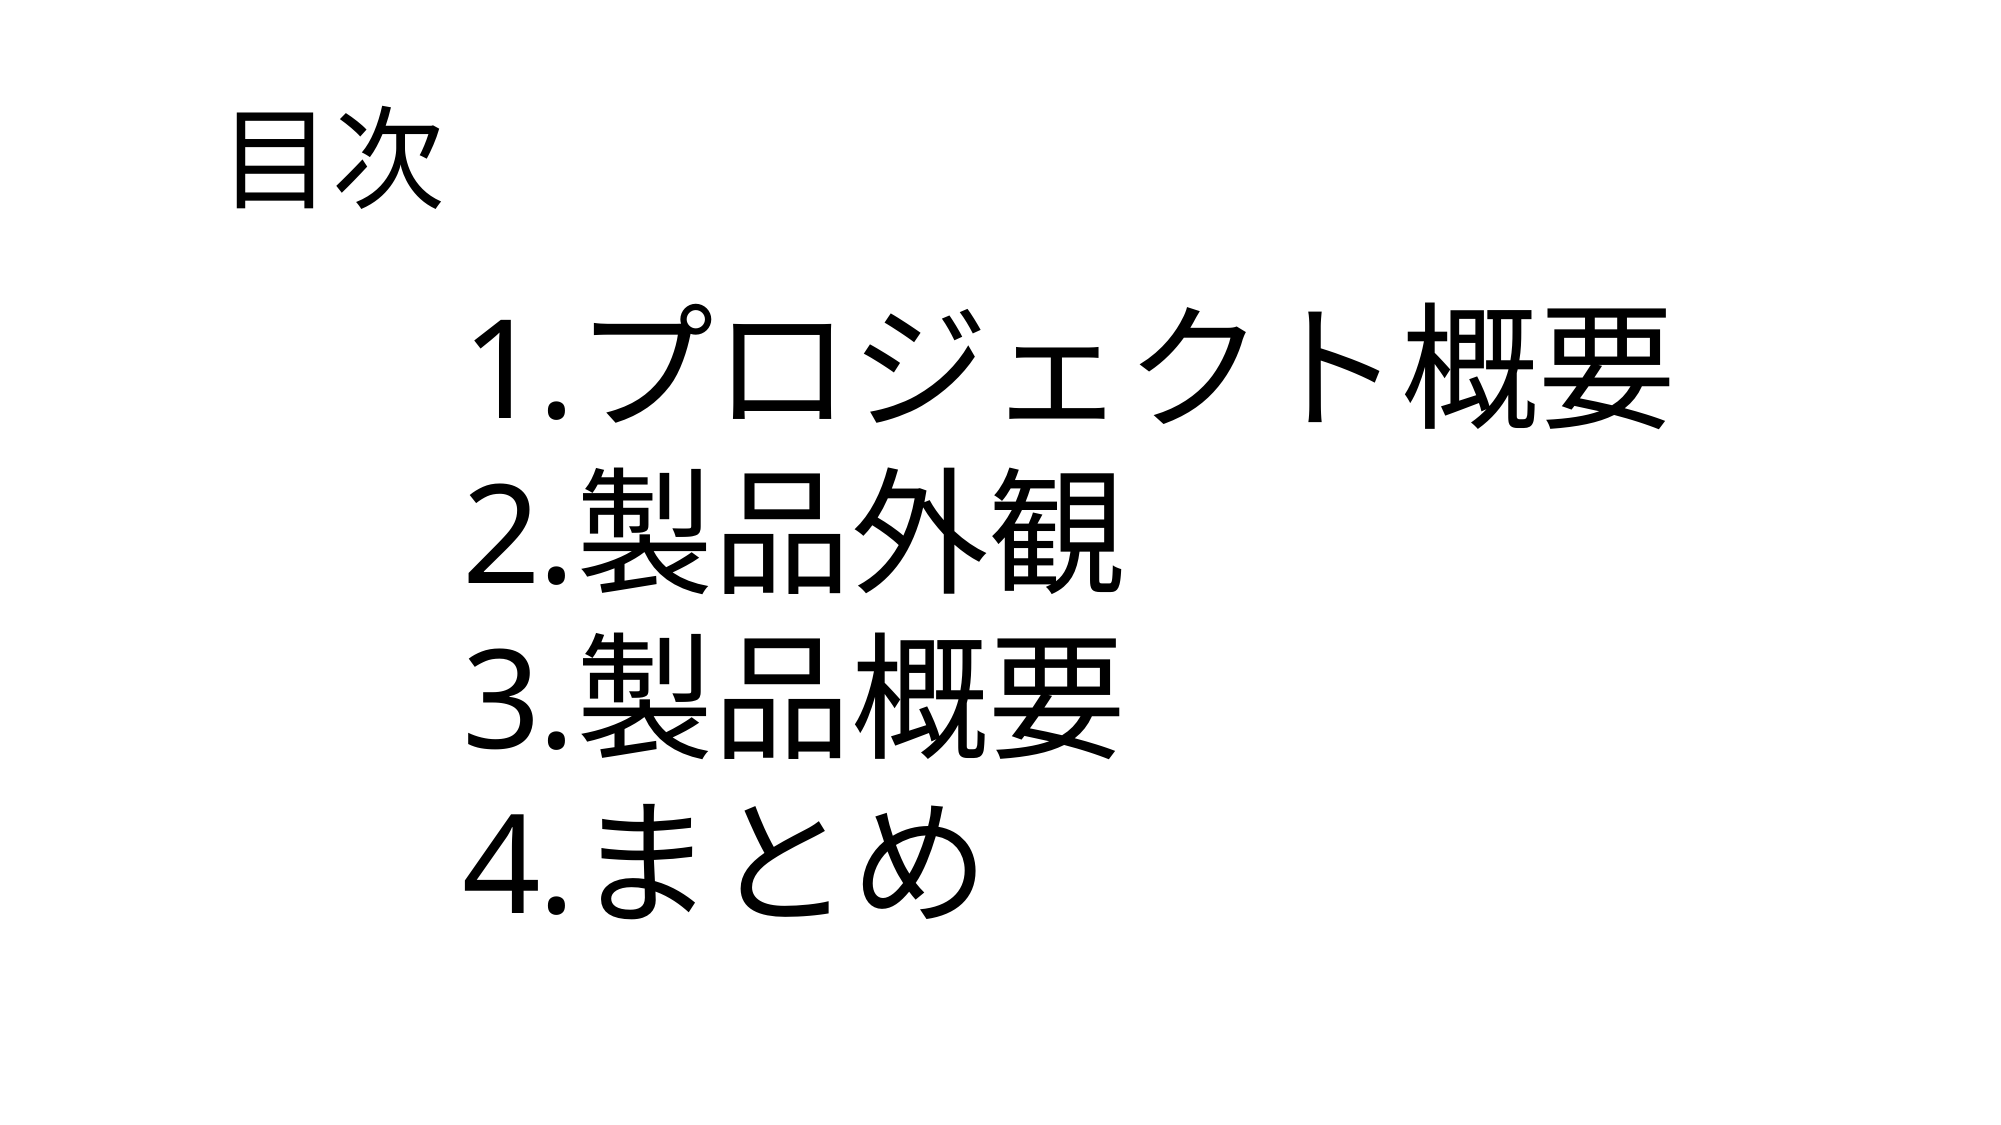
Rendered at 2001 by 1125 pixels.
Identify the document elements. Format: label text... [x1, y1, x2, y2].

text_box プロジェクト概要 製品外観 製品概要 まとめ [447, 273, 1692, 949]
text_box 目次 [205, 80, 558, 231]
